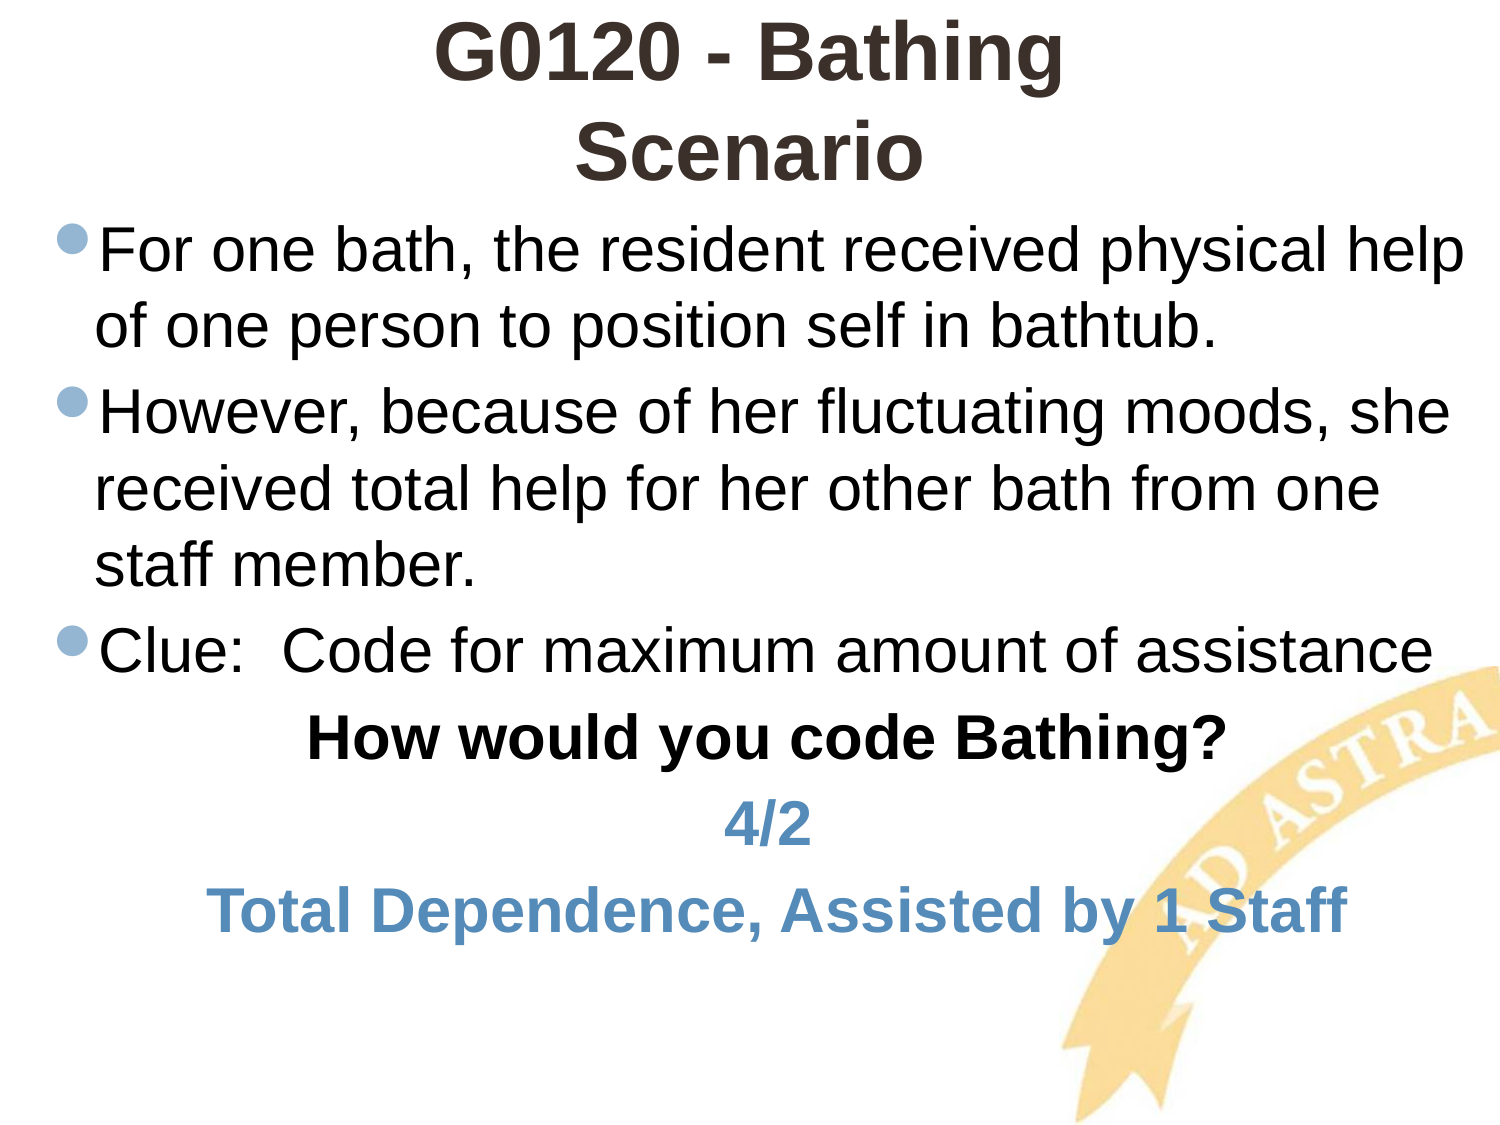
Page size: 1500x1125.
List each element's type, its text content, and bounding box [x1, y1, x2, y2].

title G0120 - Bathing Scenario [75, 0, 1425, 200]
list For one bath, the resident received physical help of one person to position self in bathtub. However, because of her fluctuating moods, she received total help for her other bath from one staff member. Clue: Code for maximum amount of assistance How would you code Bathing? 4/2 Total Dependence, Assisted by 1 Staff [37, 200, 1500, 1125]
